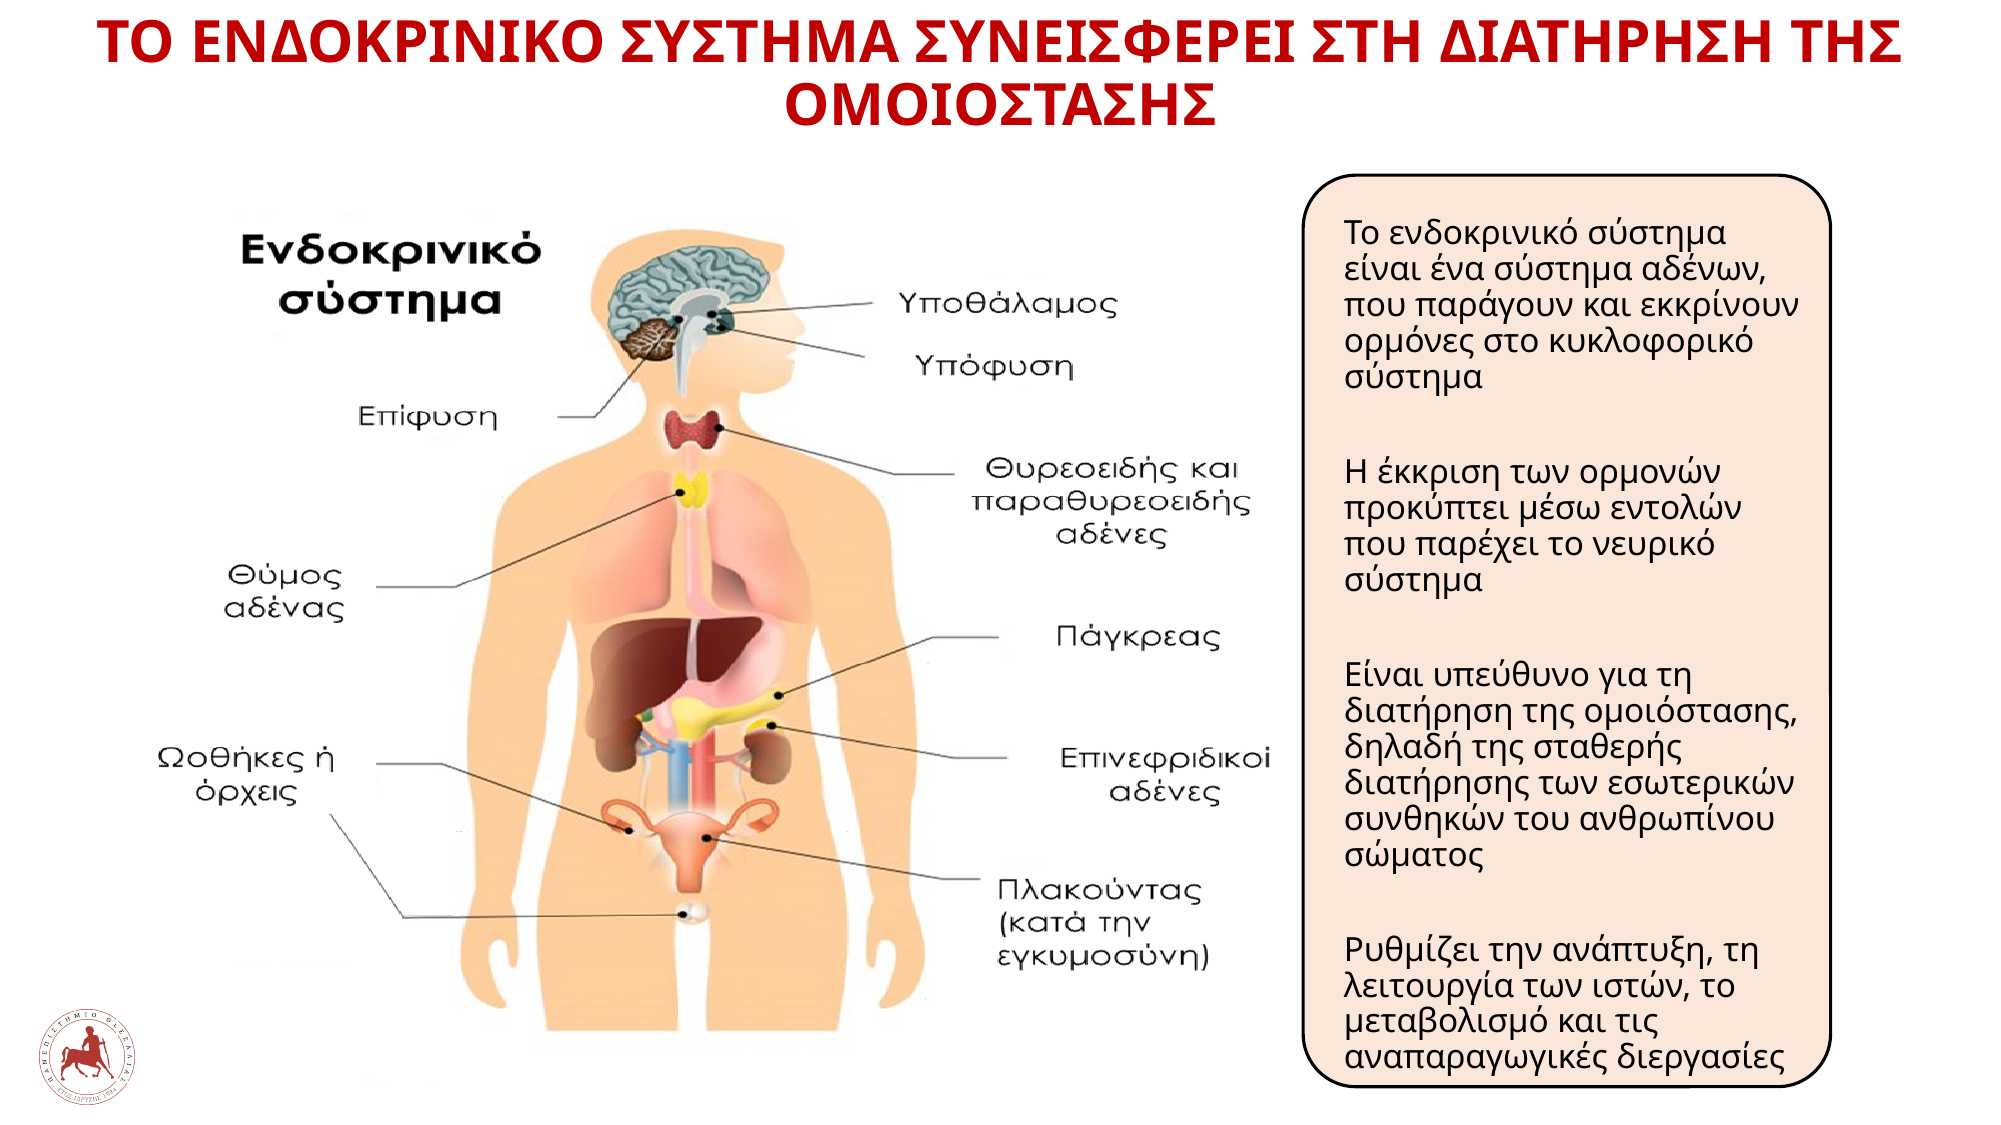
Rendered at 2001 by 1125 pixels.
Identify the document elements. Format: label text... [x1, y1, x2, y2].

text_box ΤΟ ΕΝΔΟΚΡΙΝΙΚΟ ΣΥΣΤΗΜΑ ΣΥΝΕΙΣΦΕΡΕΙ ΣΤΗ ΔΙΑΤΗΡΗΣΗ ΤΗΣ ΟΜΟΙΟΣΤΑΣΗΣ [55, 4, 1945, 162]
picture [39, 1009, 135, 1106]
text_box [116, 144, 1884, 1105]
